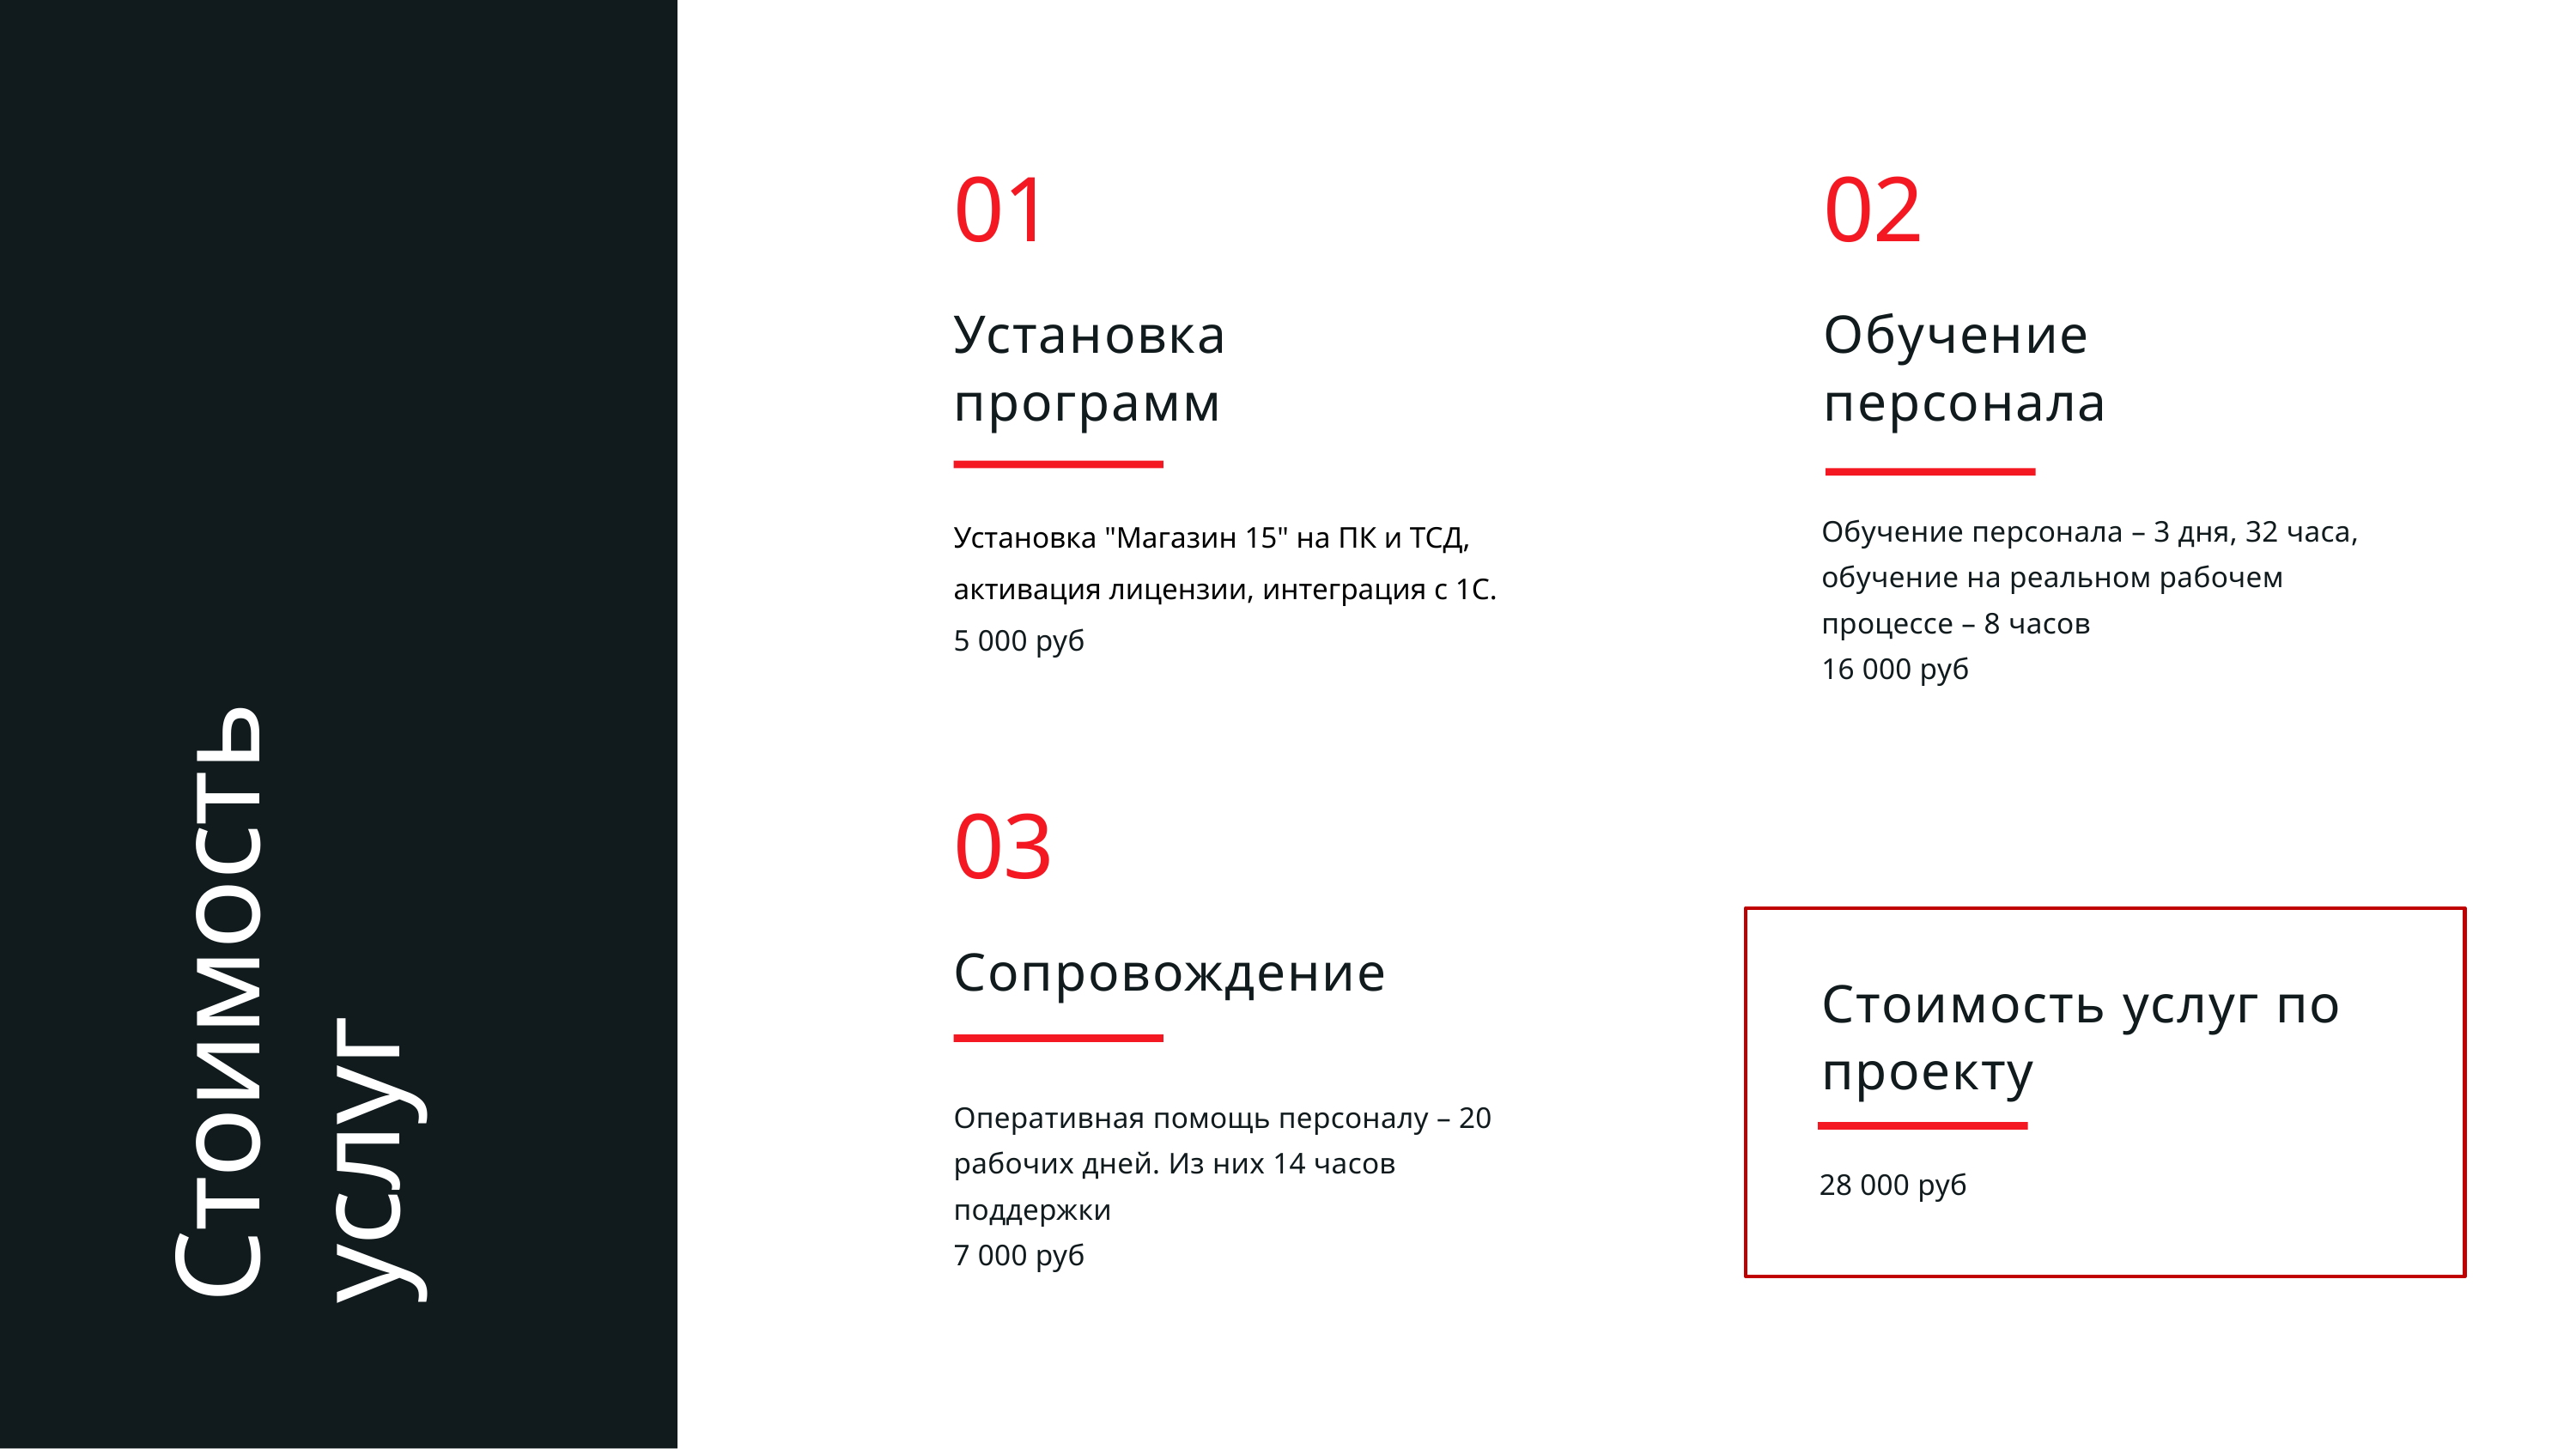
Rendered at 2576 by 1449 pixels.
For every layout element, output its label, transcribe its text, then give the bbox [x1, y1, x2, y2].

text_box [953, 797, 1509, 1277]
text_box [953, 161, 1509, 659]
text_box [1821, 161, 2379, 691]
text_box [1818, 965, 2376, 1203]
text_box [0, 0, 677, 1449]
text_box Стоимость услуг [143, 460, 423, 1304]
text_box [1744, 906, 2467, 1278]
